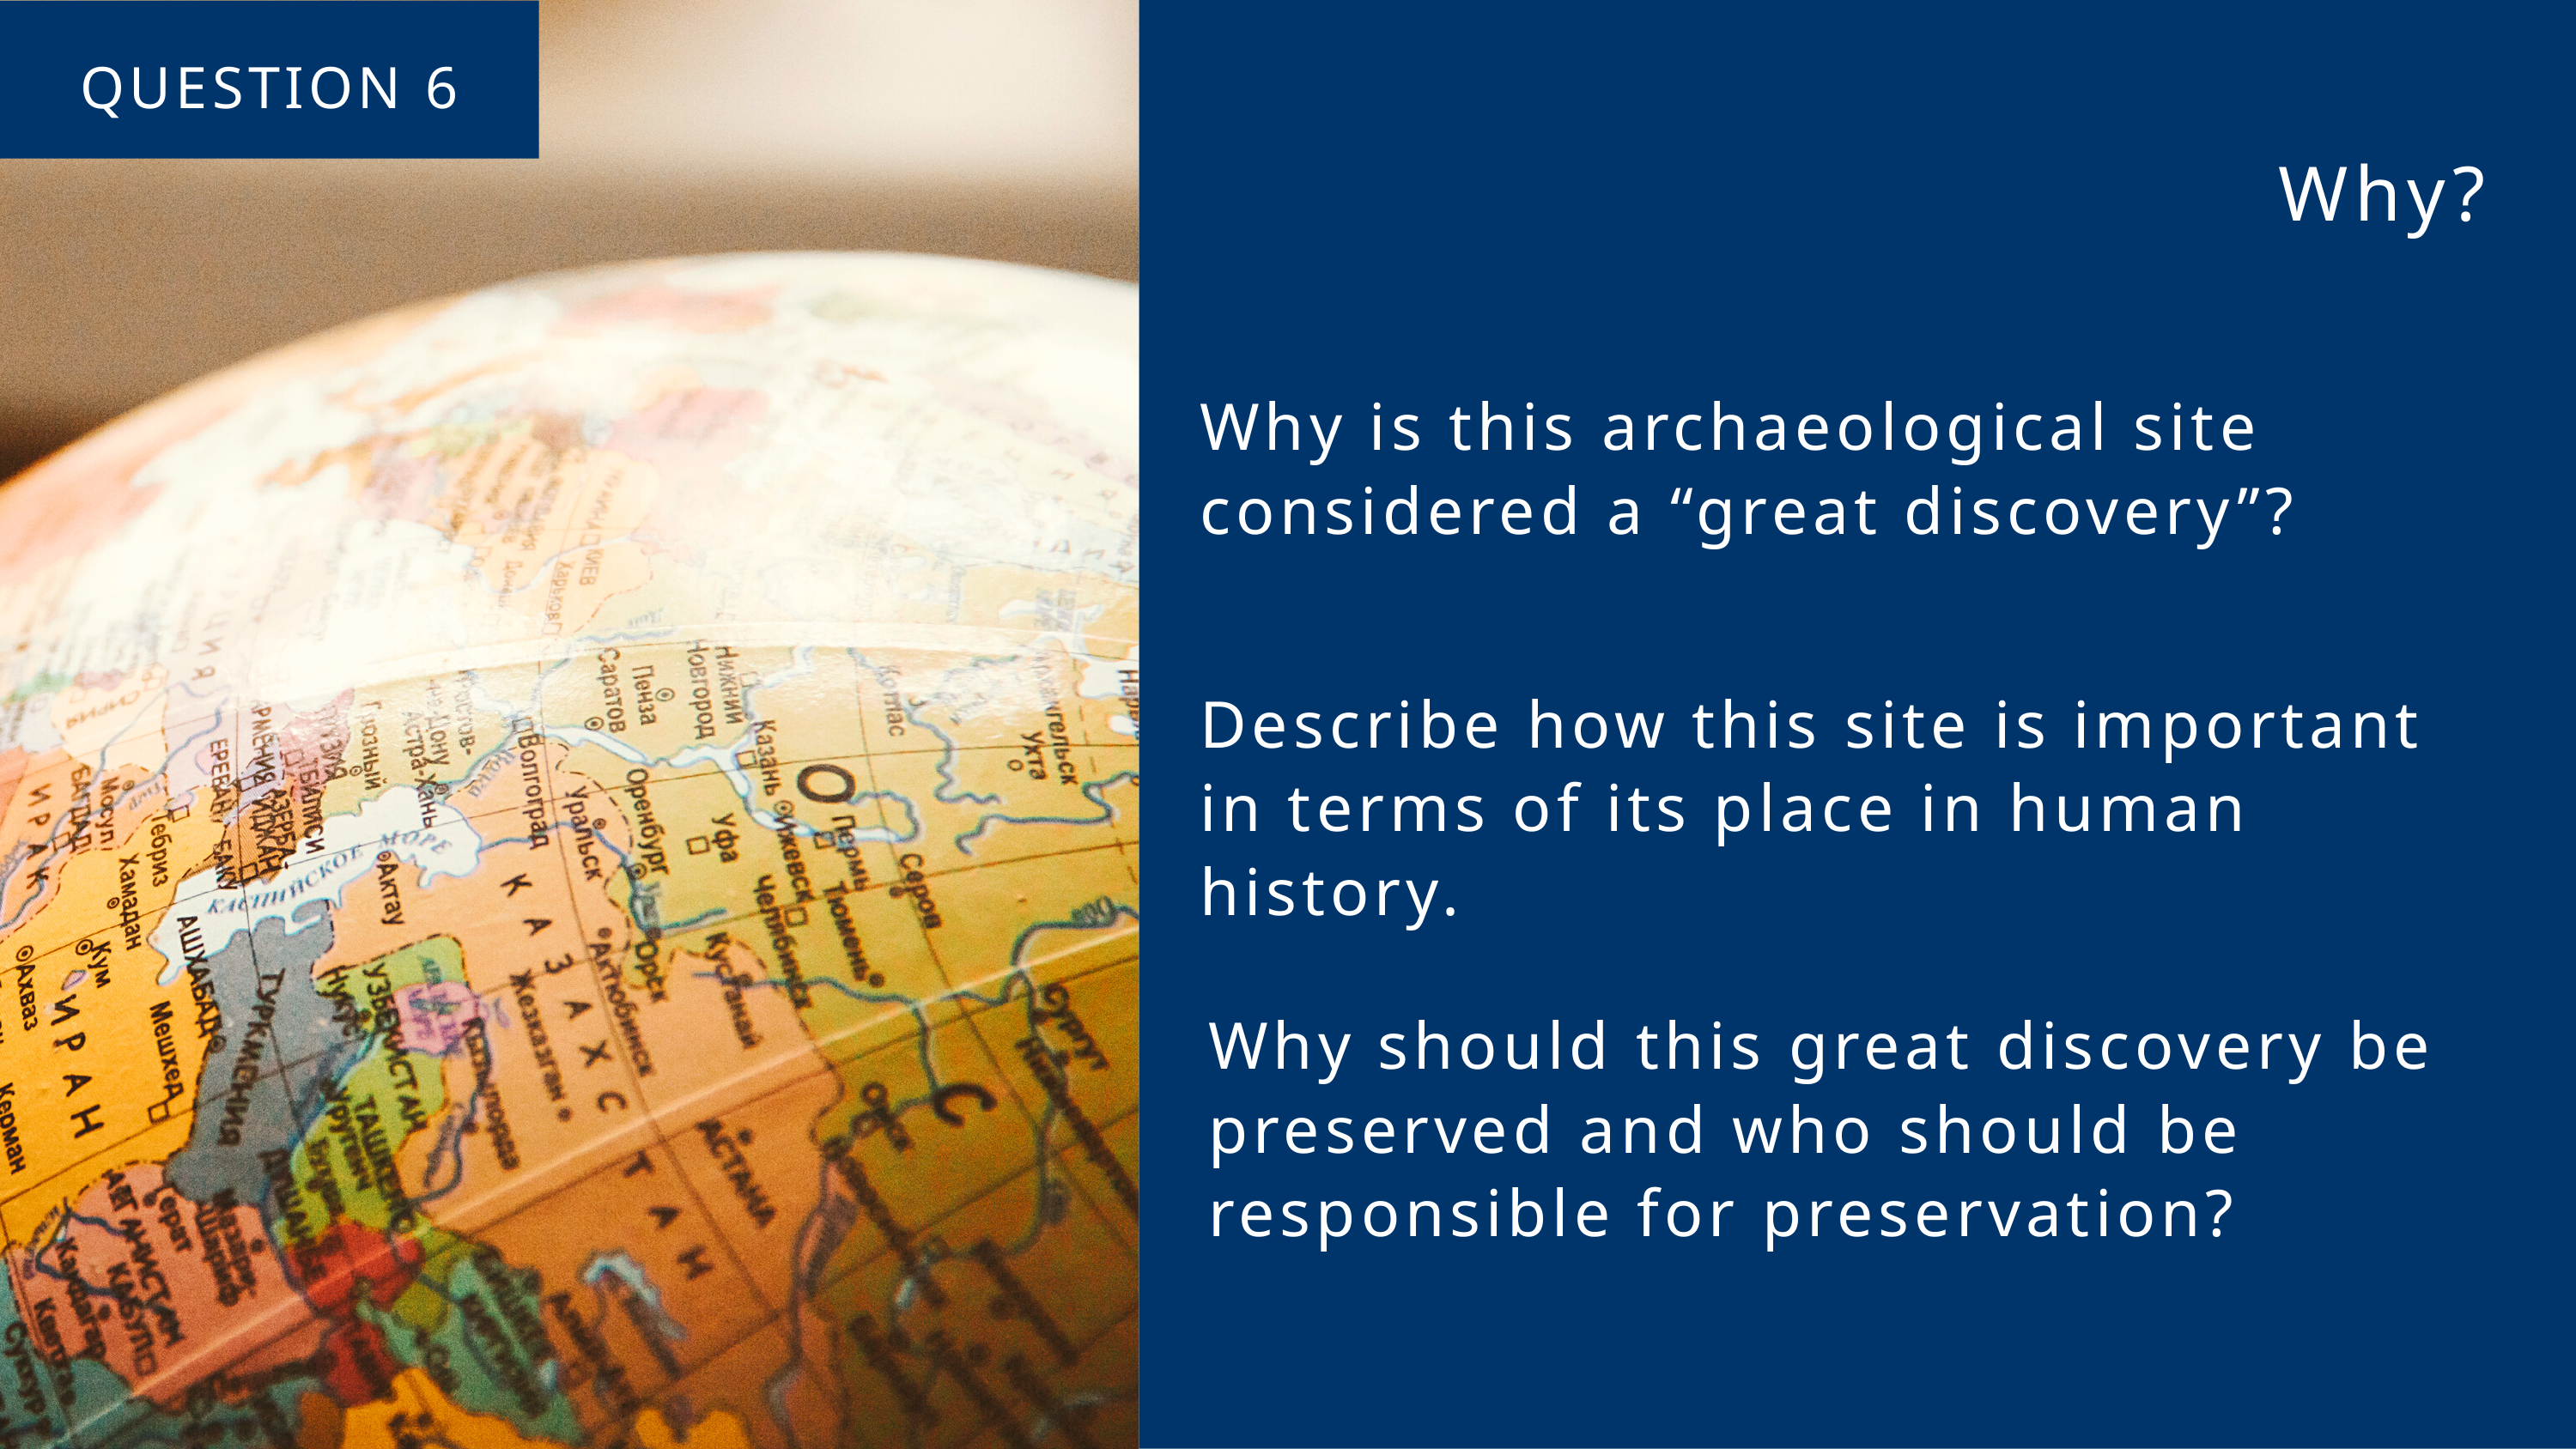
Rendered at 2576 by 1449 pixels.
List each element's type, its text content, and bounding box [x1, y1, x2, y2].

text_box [0, 0, 539, 159]
picture [0, 0, 1139, 1449]
text_box Why is this archaeological site considered a “great discovery”? [1200, 379, 2543, 548]
text_box [1140, 0, 2576, 1449]
text_box Describe how this site is important in terms of its place in human history. [1200, 676, 2473, 928]
text_box Why should this great discovery be preserved and who should be responsible for preservation? [1208, 998, 2486, 1250]
text_box Why? [1255, 137, 2486, 236]
